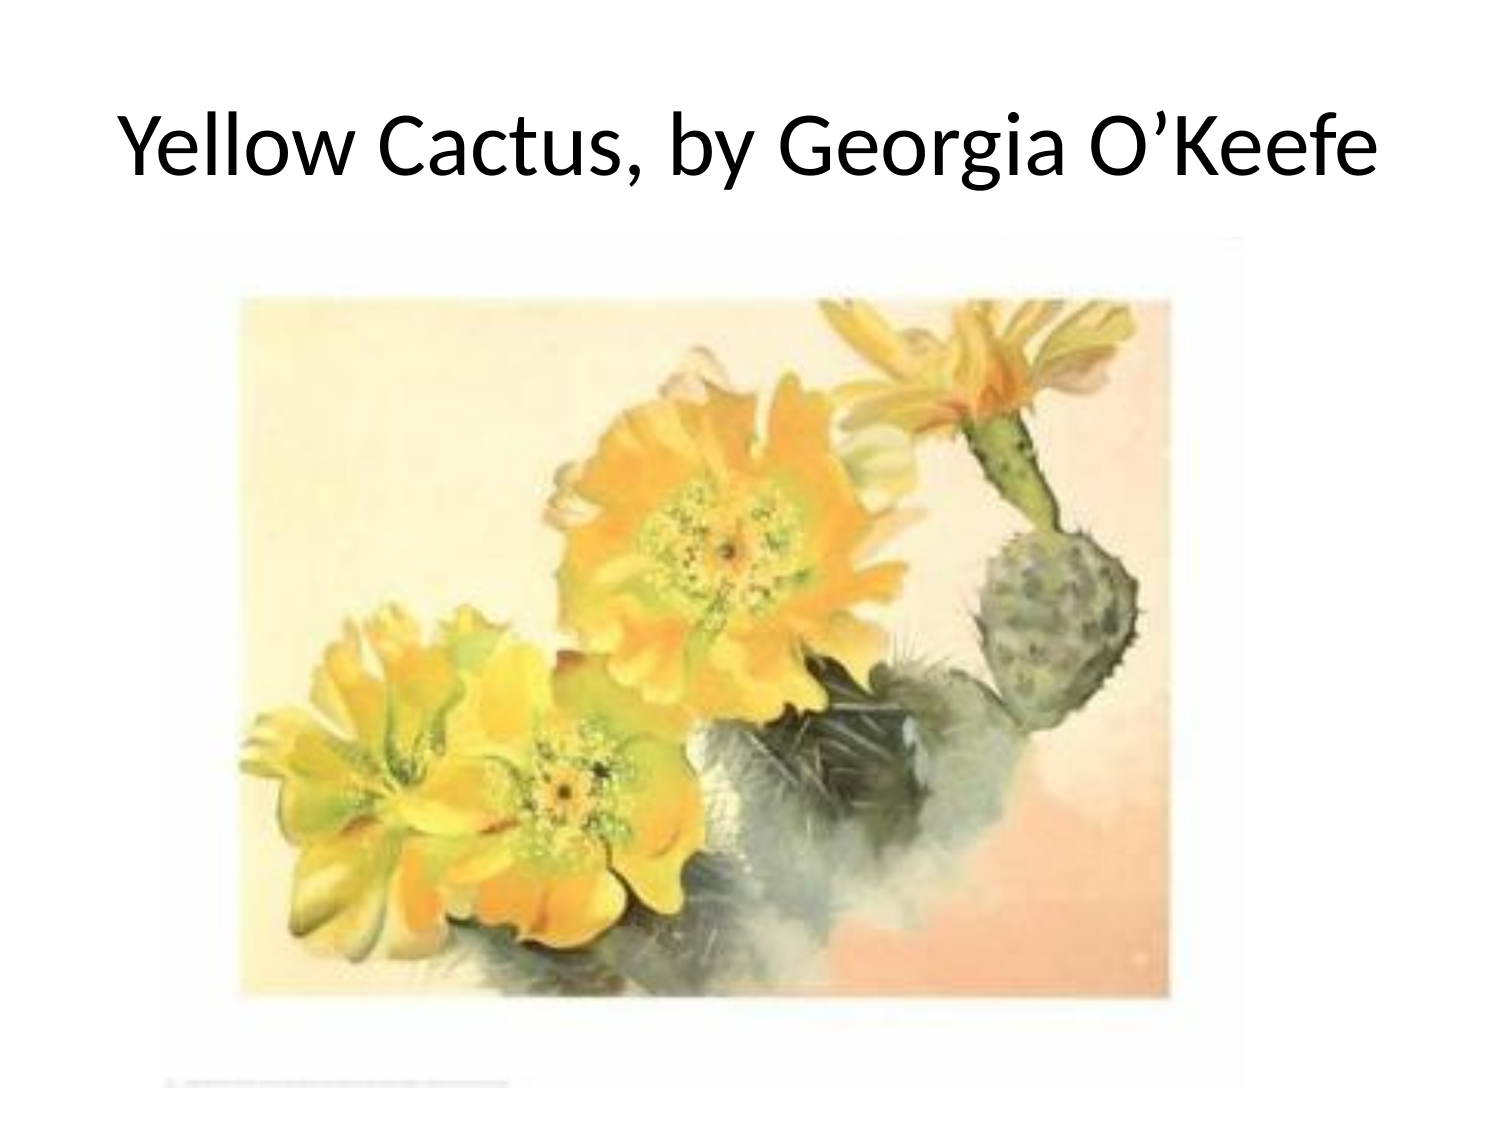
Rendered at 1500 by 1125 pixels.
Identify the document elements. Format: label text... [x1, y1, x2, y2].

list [162, 237, 1245, 1088]
title Yellow Cactus, by Georgia O’Keefe [75, 45, 1425, 233]
